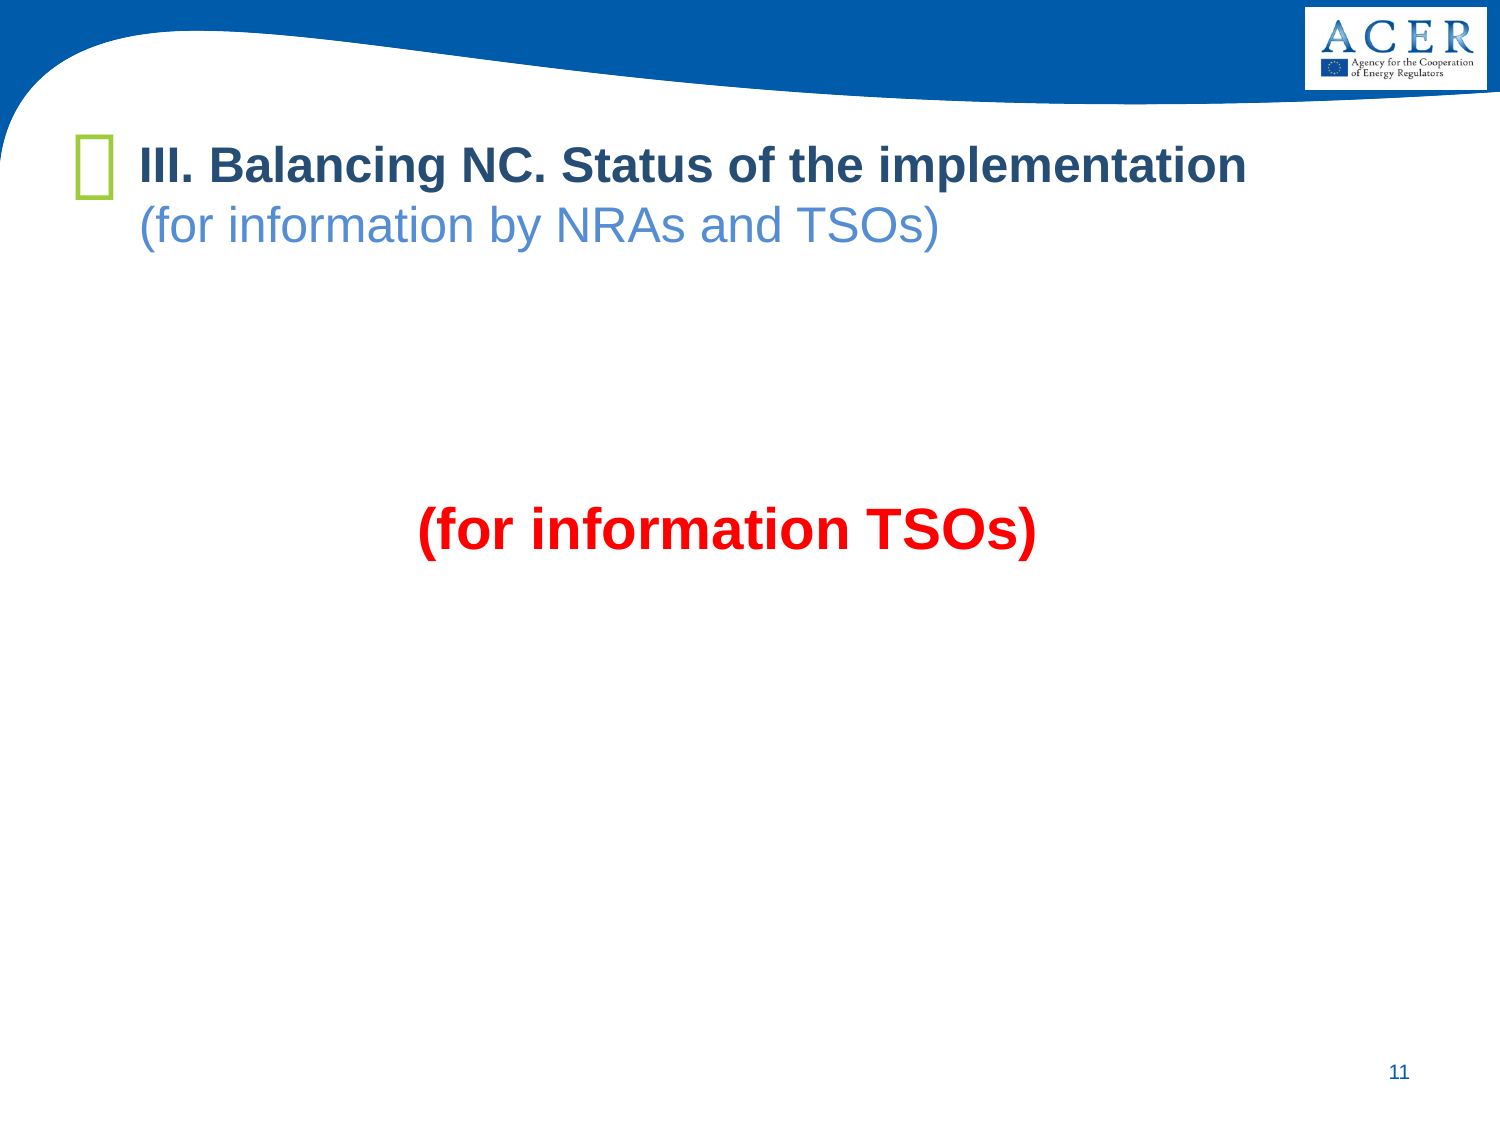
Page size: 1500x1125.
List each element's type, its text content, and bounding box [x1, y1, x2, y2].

picture [1305, 7, 1487, 90]
text_box III. Balancing NC. Status of the implementation (for information by NRAs and TSOs) [123, 125, 1500, 261]
text_box (for information TSOs) [159, 470, 1282, 569]
